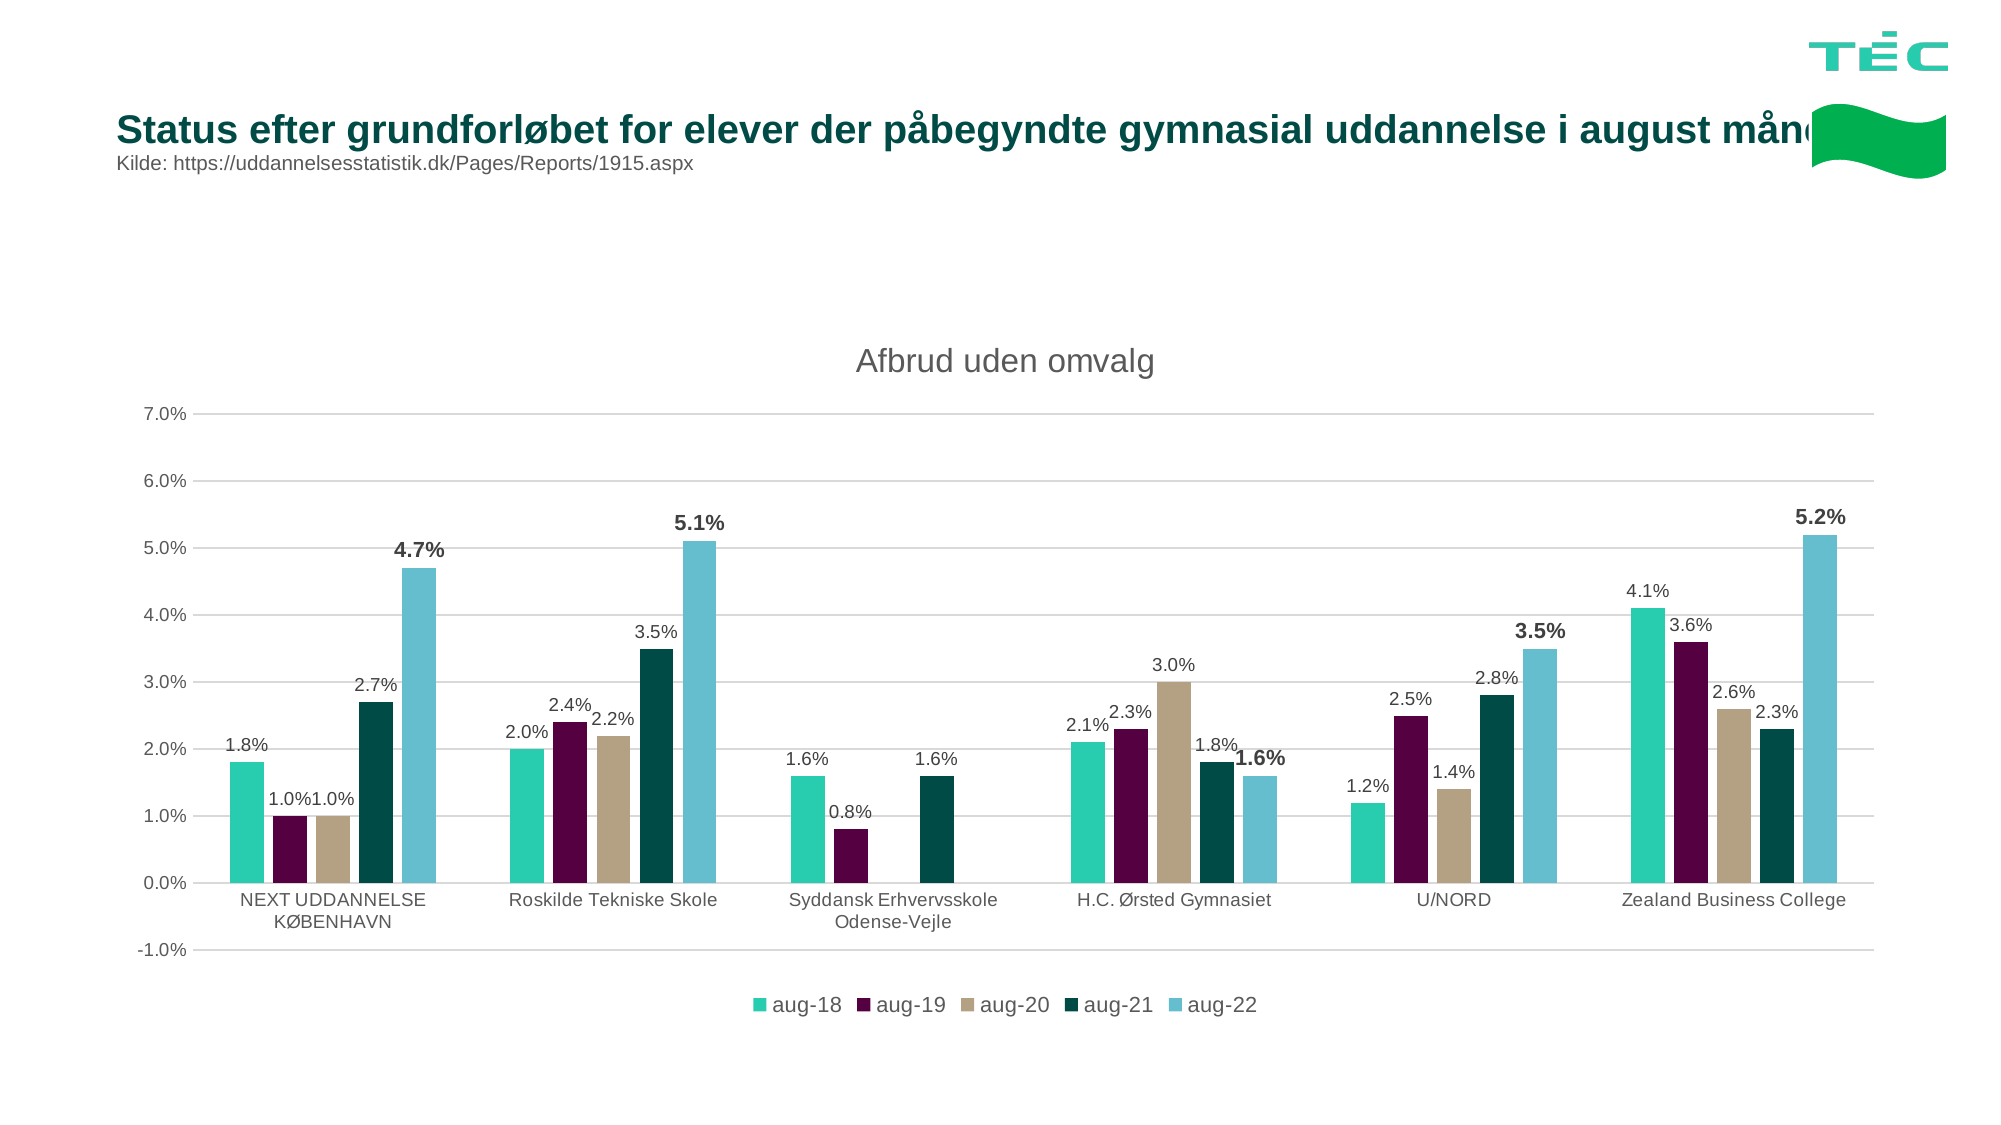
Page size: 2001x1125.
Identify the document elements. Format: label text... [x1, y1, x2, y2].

picture [1809, 31, 1948, 71]
title Status efter grundforløbet for elever der påbegyndte gymnasial uddannelse i august måned Kilde: https://uddannelsesstatistik.dk/Pages/Reports/1915.aspx [101, 101, 1879, 278]
text_box [1808, 100, 1950, 182]
chart [100, 310, 1911, 1024]
